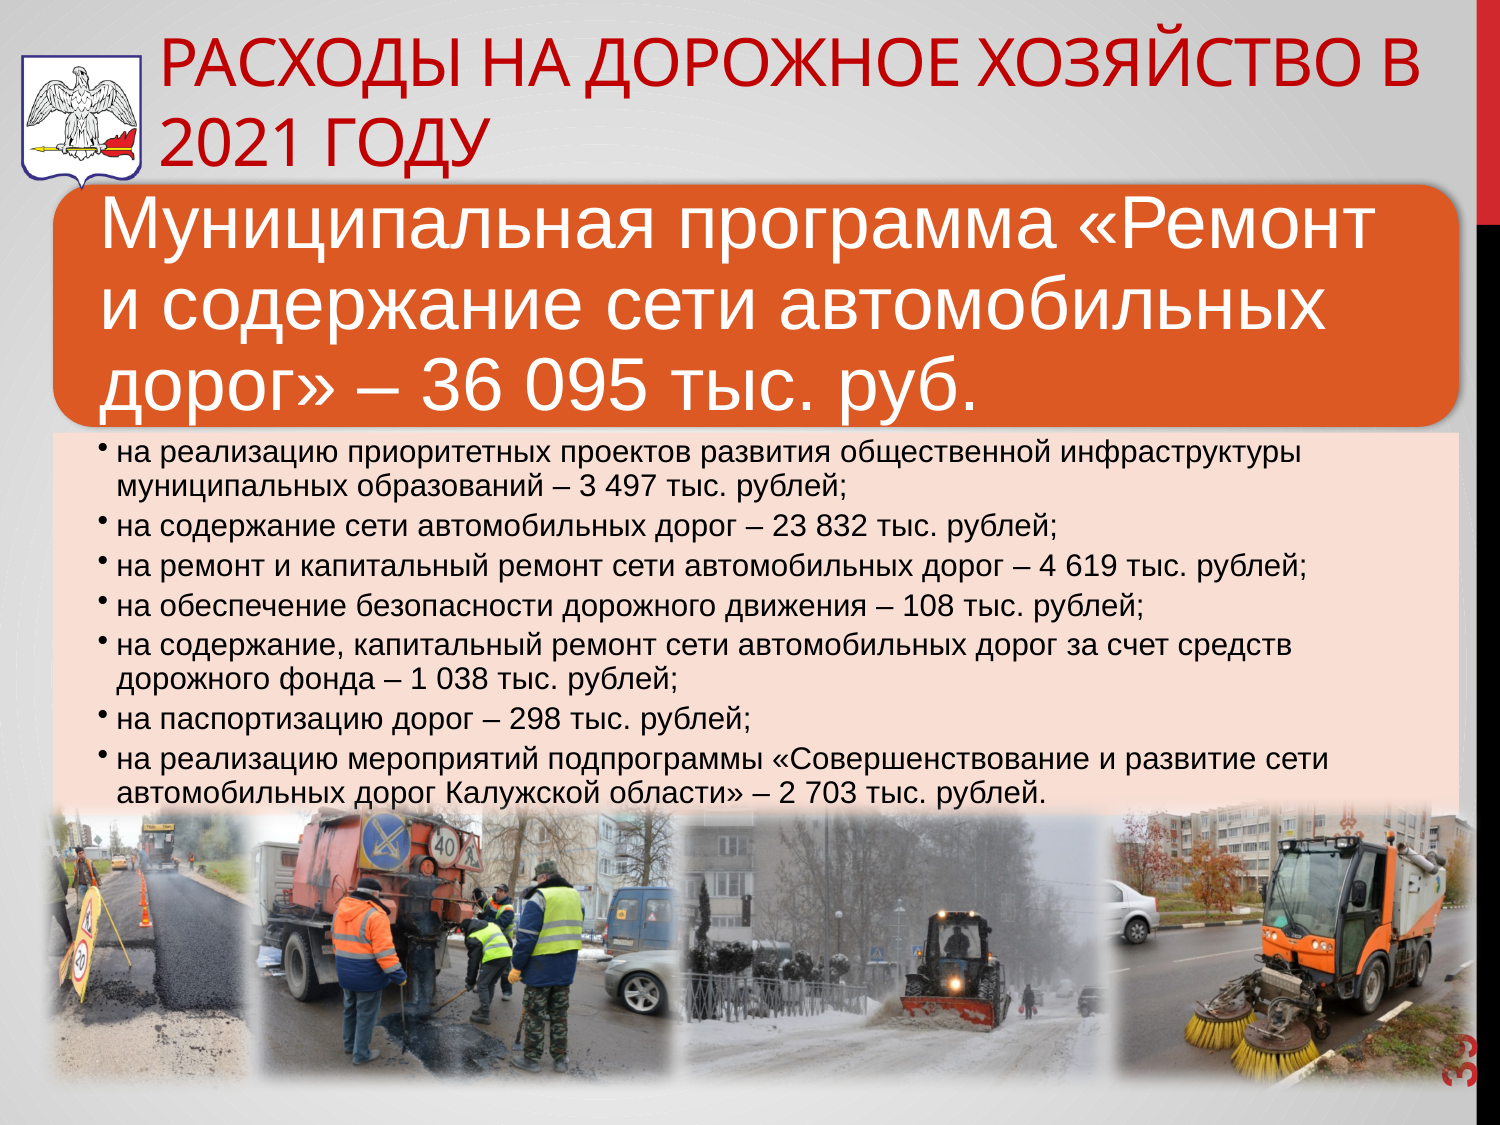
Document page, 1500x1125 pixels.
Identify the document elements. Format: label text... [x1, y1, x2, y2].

picture [21, 54, 143, 192]
slide_number 39 [1427, 1098, 1488, 1104]
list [52, 184, 1460, 791]
picture [37, 794, 1484, 1097]
title Расходы на дорожное хозяйство в 2021 году [143, 0, 1494, 188]
